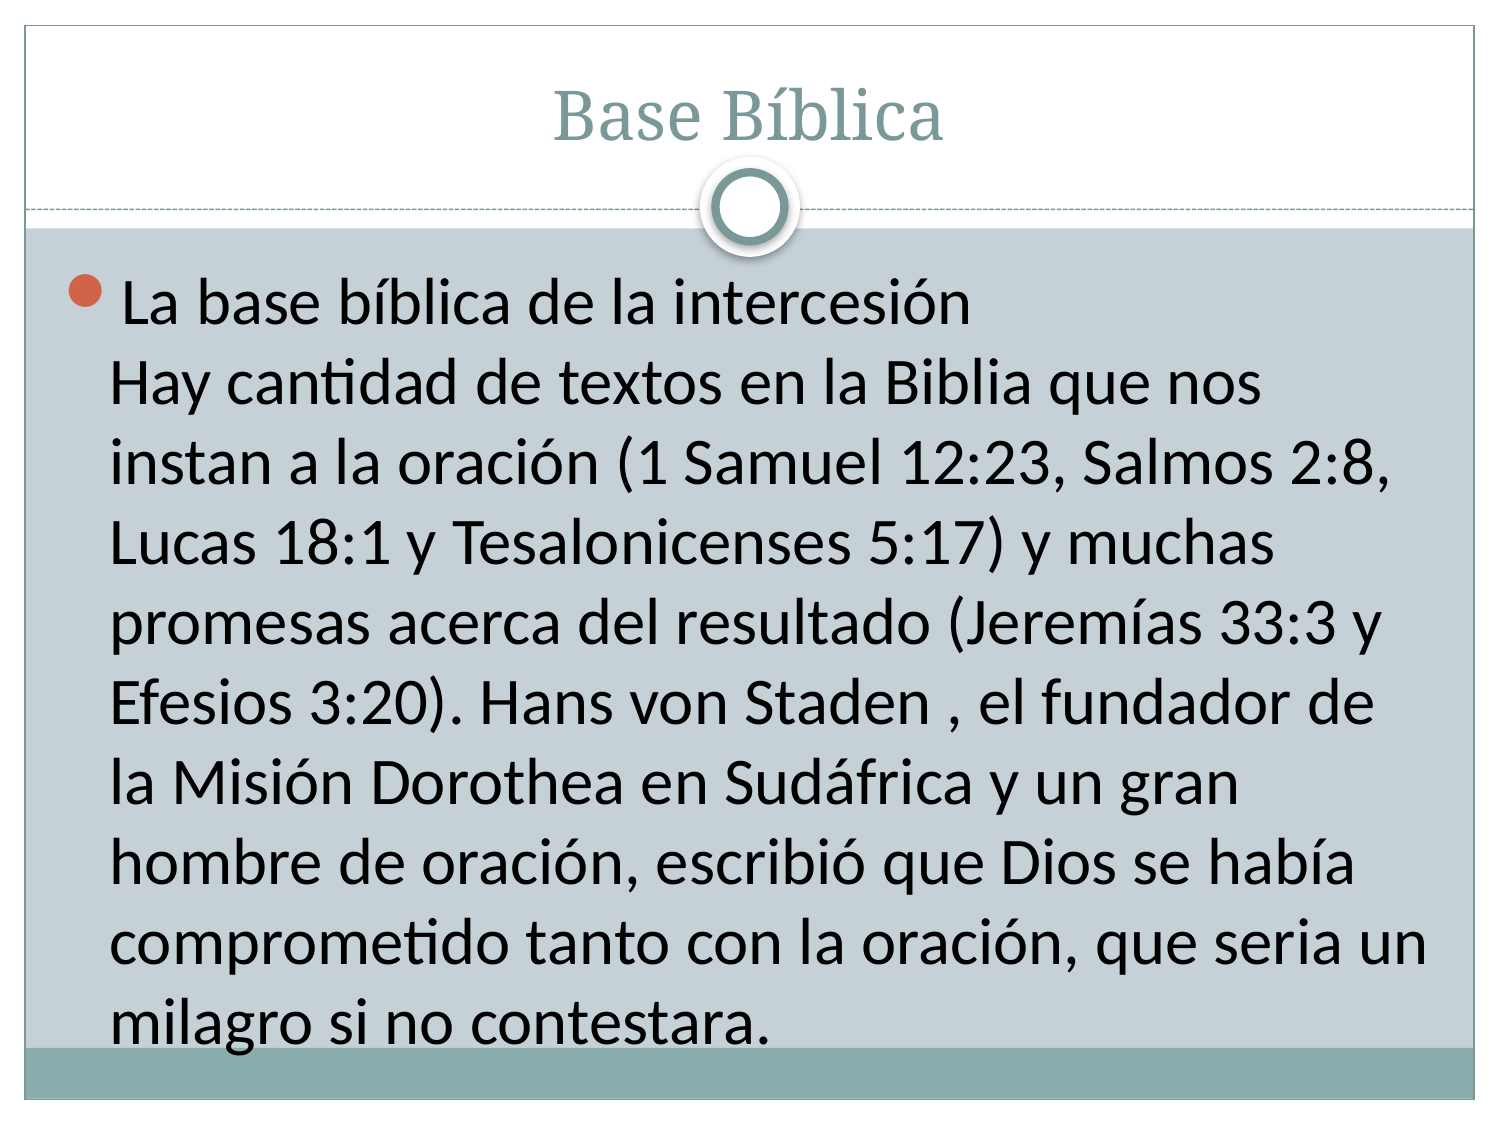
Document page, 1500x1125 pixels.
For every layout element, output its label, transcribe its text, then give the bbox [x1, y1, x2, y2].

list La base bíblica de la intercesión Hay cantidad de textos en la Biblia que nos instan a la oración (1 Samuel 12:23, Salmos 2:8, Lucas 18:1 y Tesalonicenses 5:17) y muchas promesas acerca del resultado (Jeremías 33:3 y Efesios 3:20). Hans von Staden , el fundador de la Misión Dorothea en Sudáfrica y un gran hombre de oración, escribió que Dios se había comprometido tanto con la oración, que seria un milagro si no contestara. [49, 250, 1445, 1001]
title Base Bíblica [49, 37, 1450, 162]
